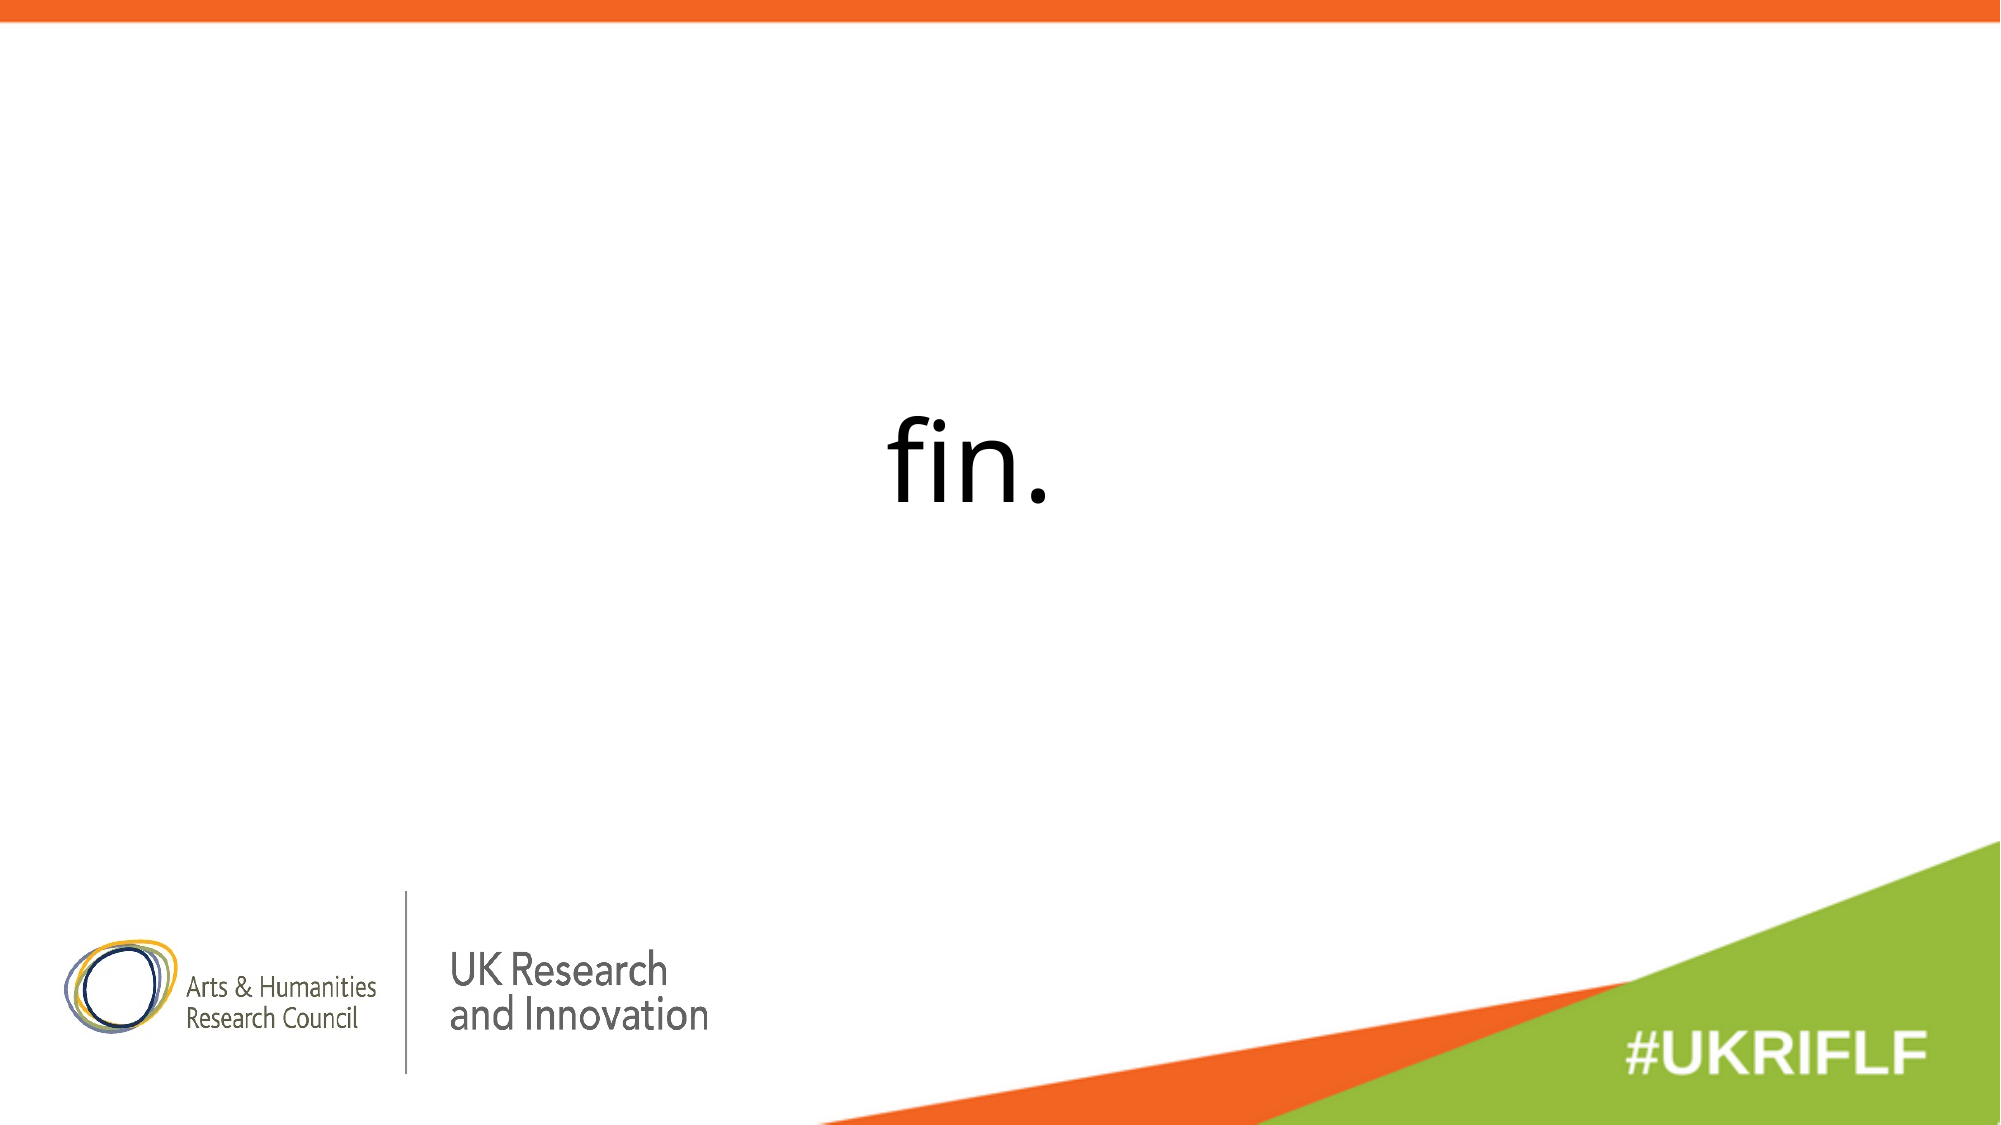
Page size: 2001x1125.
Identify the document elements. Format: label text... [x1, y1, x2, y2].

picture [0, 0, 2000, 39]
text_box fin. [219, 269, 1720, 662]
picture [45, 863, 762, 1089]
picture [797, 841, 2000, 1125]
